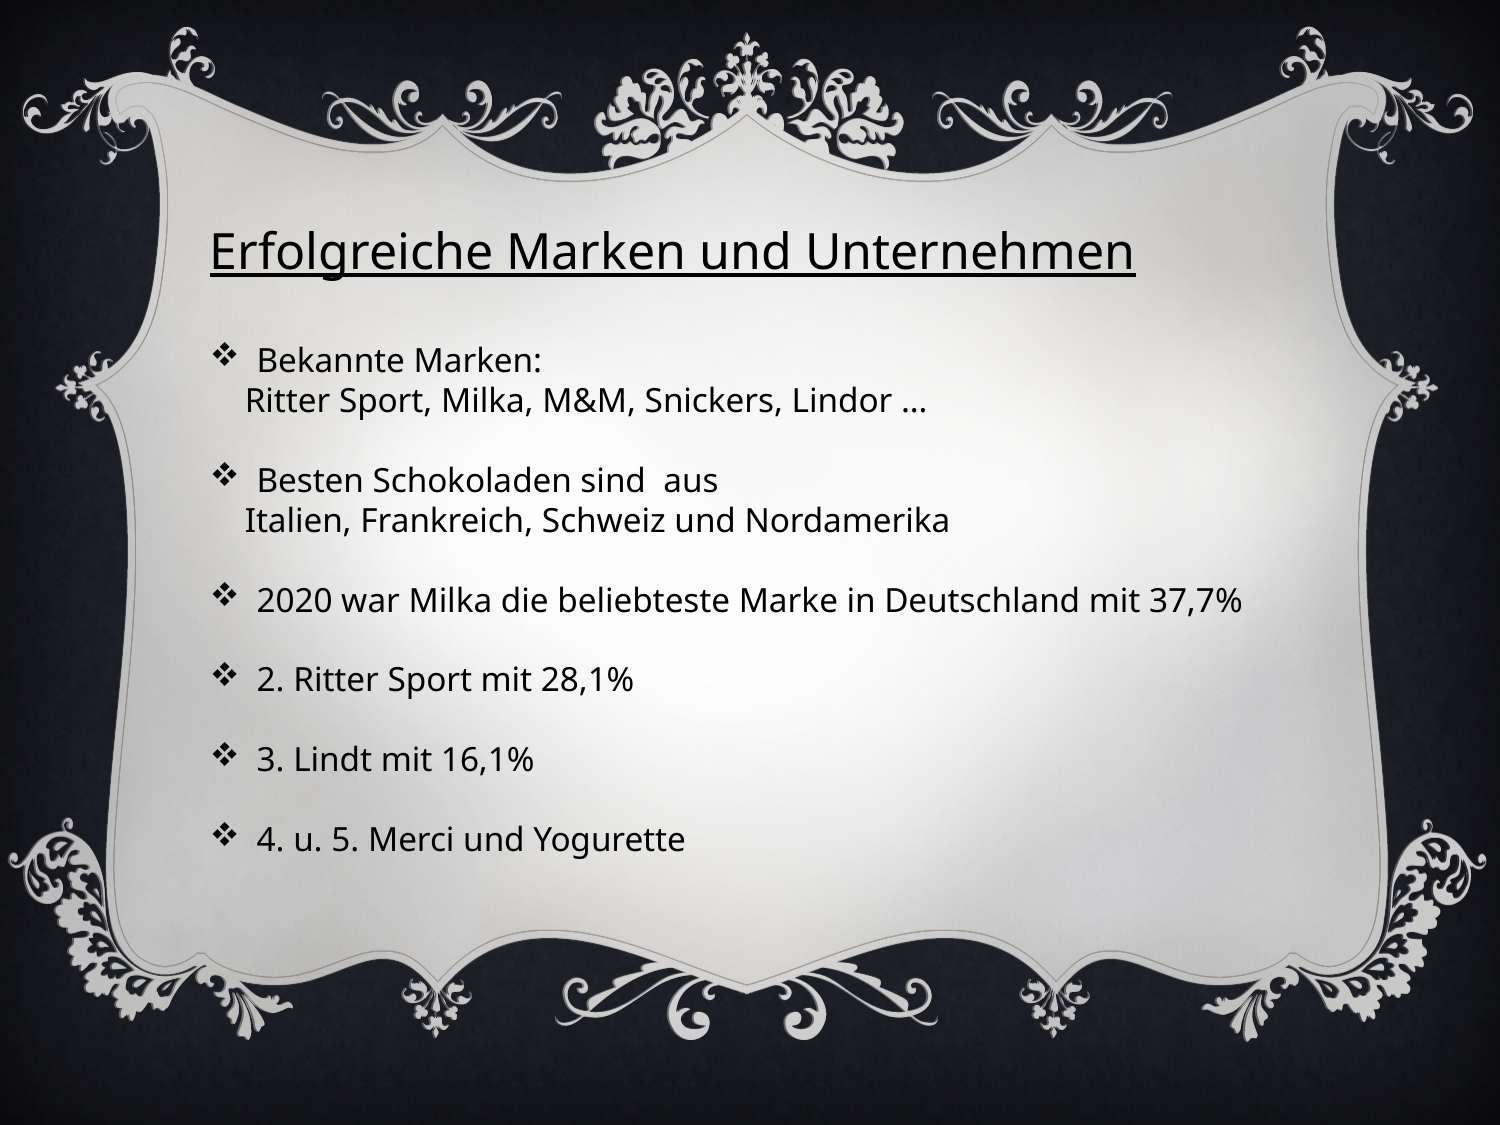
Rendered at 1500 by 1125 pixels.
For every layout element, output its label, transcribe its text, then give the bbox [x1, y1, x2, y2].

text_box Erfolgreiche Marken und Unternehmen Bekannte Marken: Ritter Sport, Milka, M&M, Snickers, Lindor … Besten Schokoladen sind aus Italien, Frankreich, Schweiz und Nordamerika 2020 war Milka die beliebteste Marke in Deutschland mit 37,7% 2. Ritter Sport mit 28,1% 3. Lindt mit 16,1% 4. u. 5. Merci und Yogurette [194, 211, 1317, 906]
picture [0, 0, 1500, 1125]
